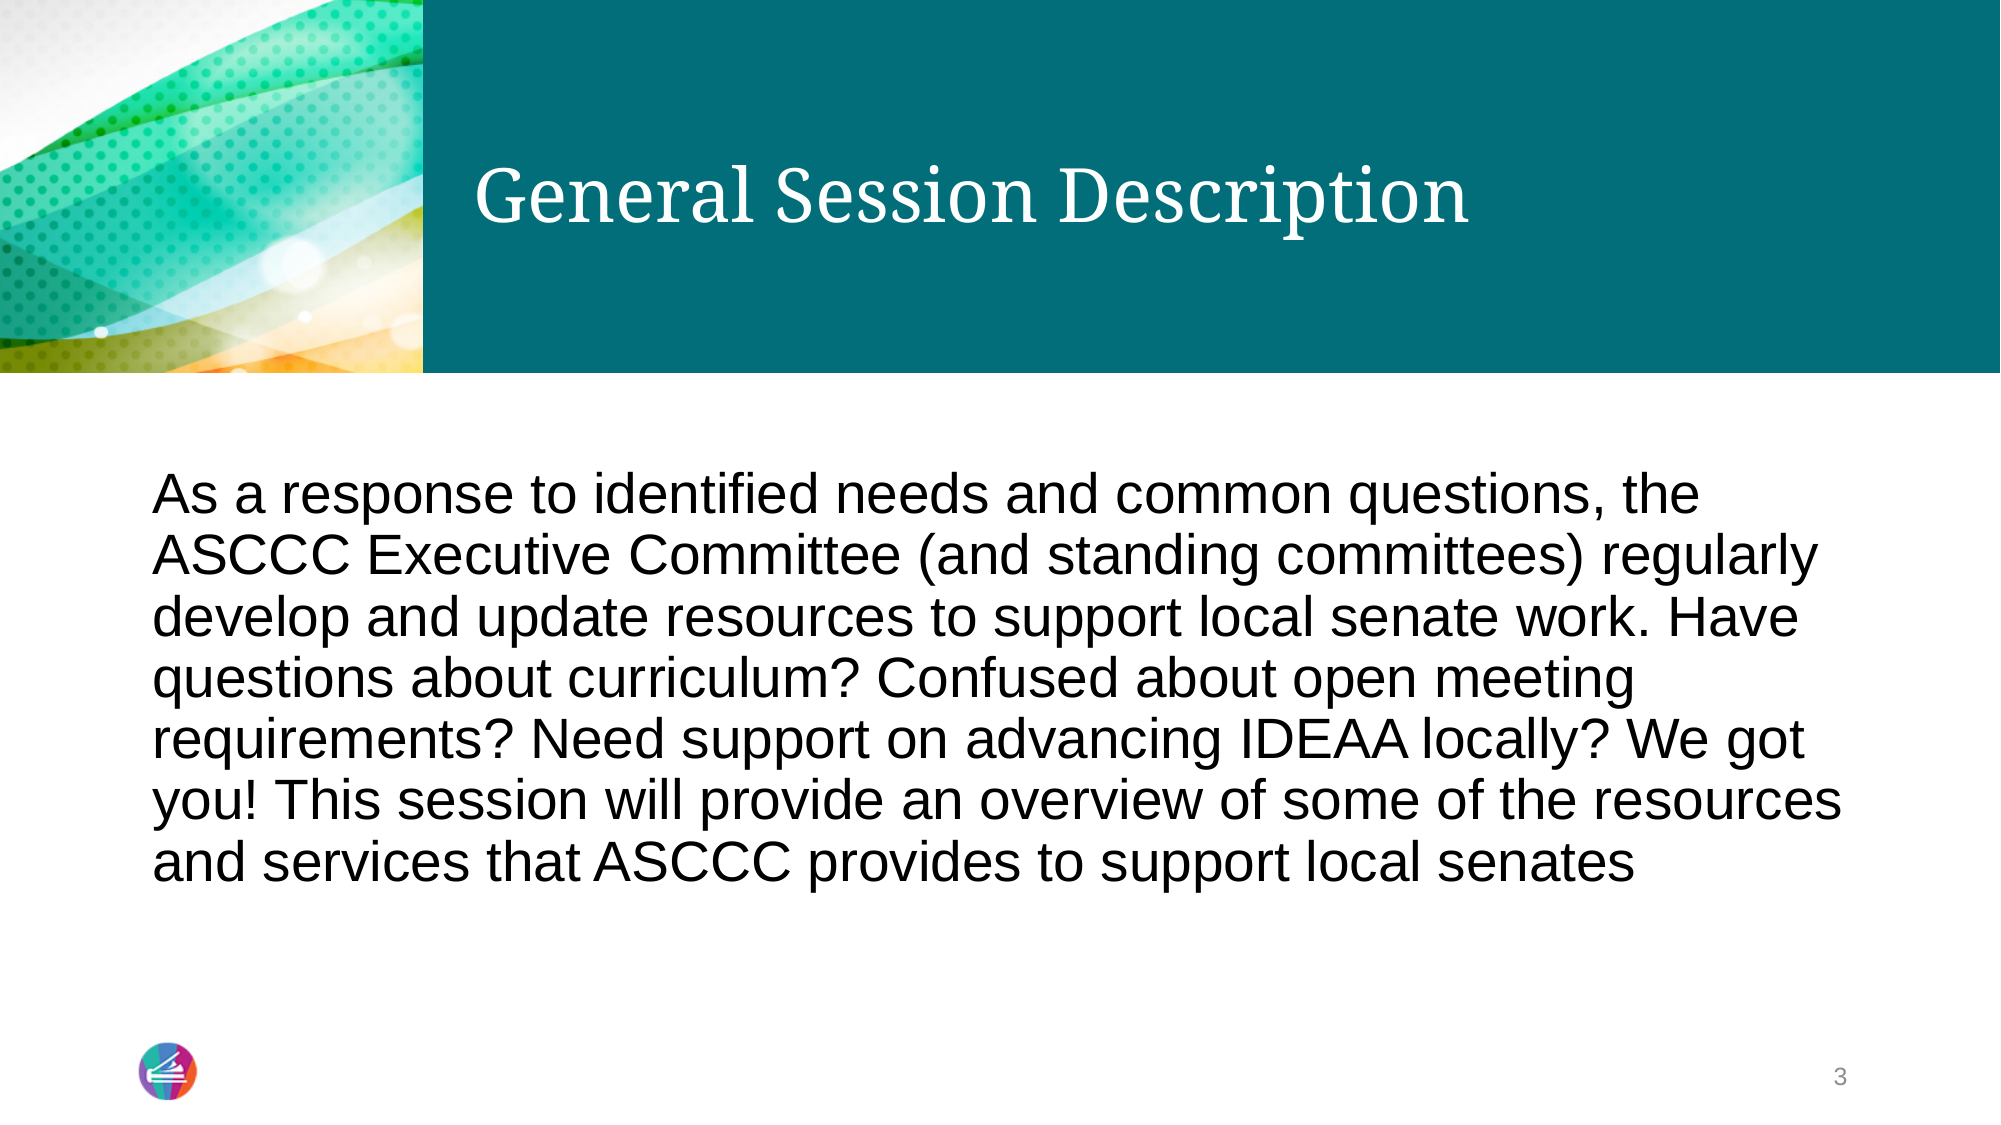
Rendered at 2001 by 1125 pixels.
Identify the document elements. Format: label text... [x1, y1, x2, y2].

title General Session Description [458, 59, 1863, 337]
picture [136, 1040, 199, 1103]
slide_number 3 [1412, 1048, 1863, 1103]
list As a response to identified needs and common questions, the ASCCC Executive Committee (and standing committees) regularly develop and update resources to support local senate work. Have questions about curriculum? Confused about open meeting requirements? Need support on advancing IDEAA locally? We got you! This session will provide an overview of some of the resources and services that ASCCC provides to support local senates [137, 456, 1863, 1027]
picture [0, 0, 423, 373]
